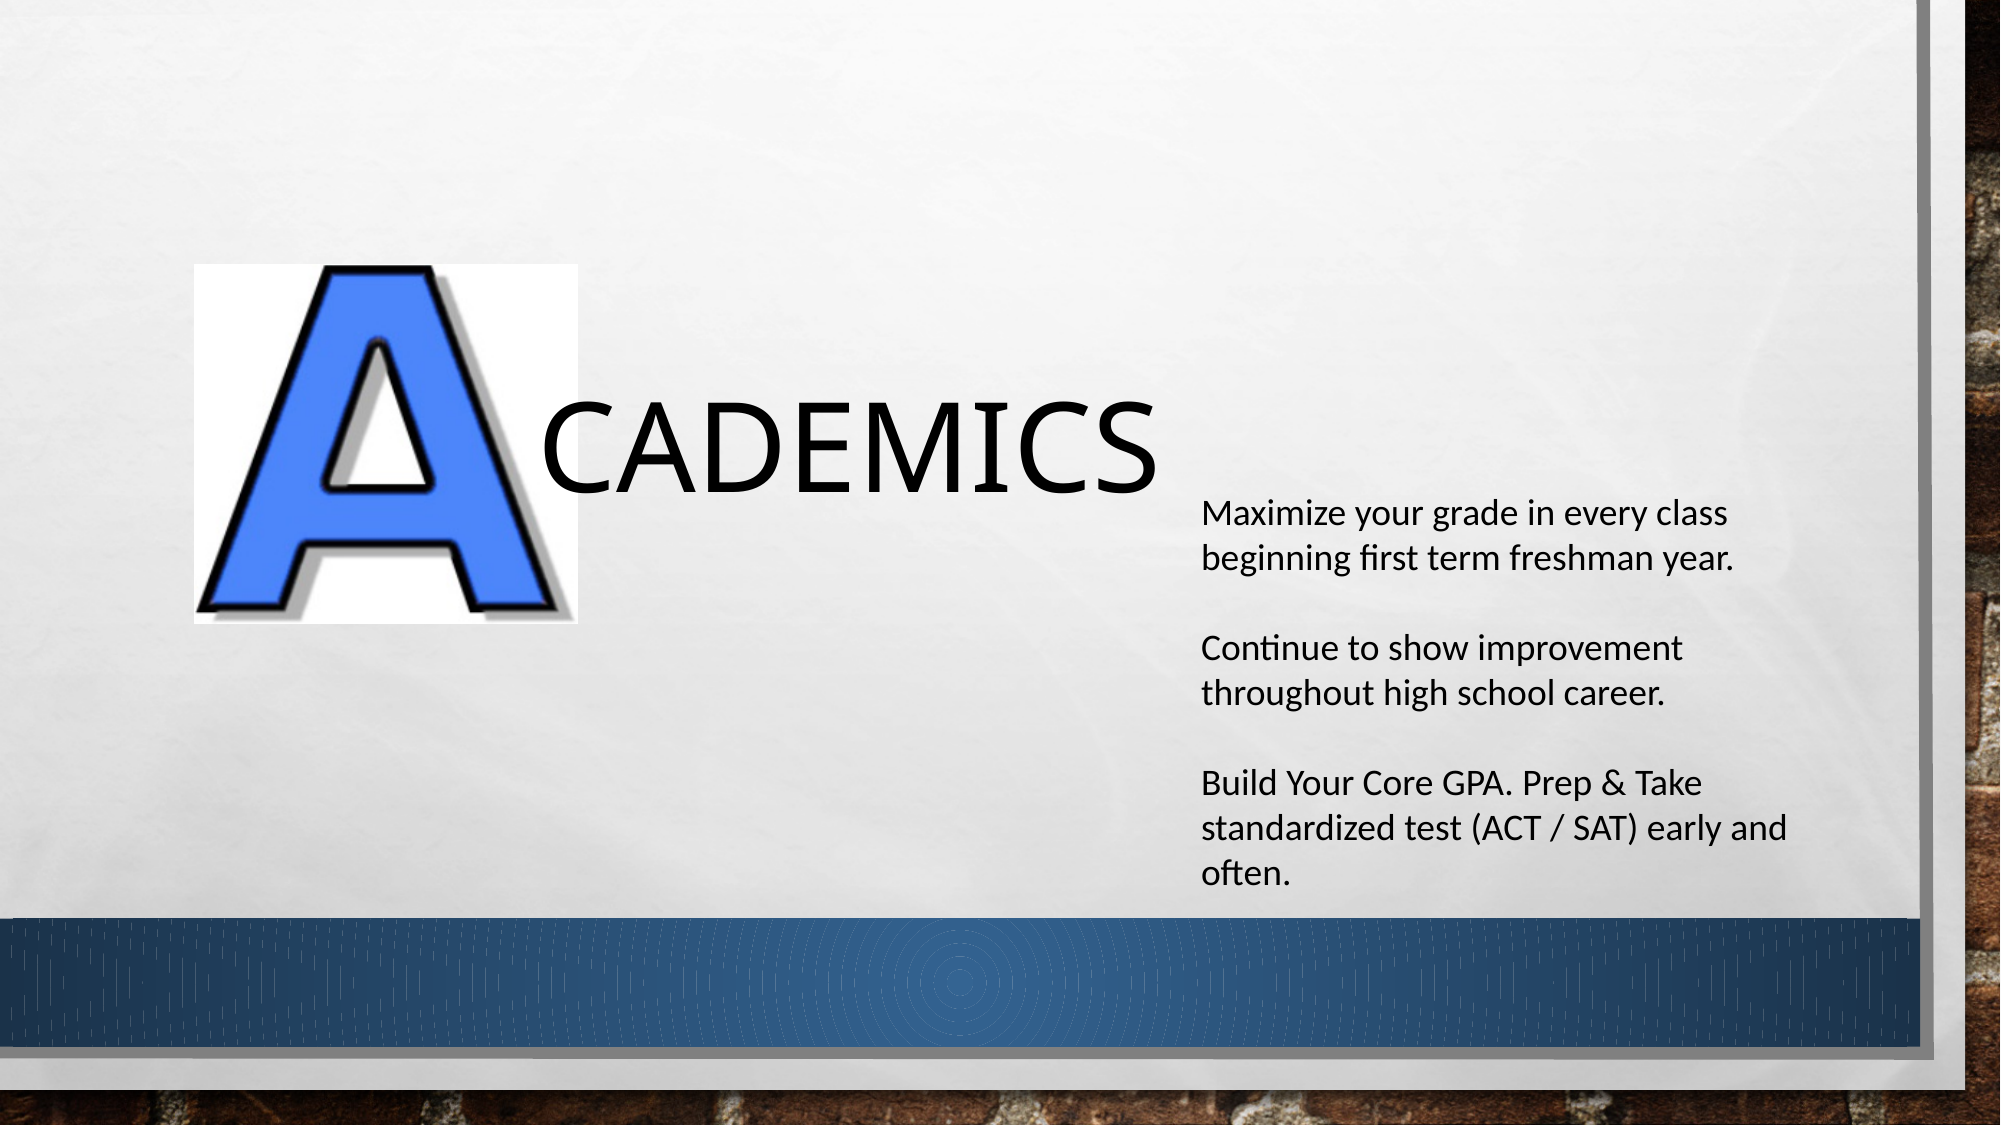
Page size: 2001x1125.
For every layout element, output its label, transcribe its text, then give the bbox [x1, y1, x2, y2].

text_box CADEMICS [578, 360, 1176, 526]
text_box Maximize your grade in every class beginning first term freshman year. Continue to show improvement throughout high school career. Build Your Core GPA. Prep & Take standardized test (ACT / SAT) early and often. [1186, 480, 1867, 990]
picture [0, 0, 2000, 1125]
picture [193, 263, 578, 624]
